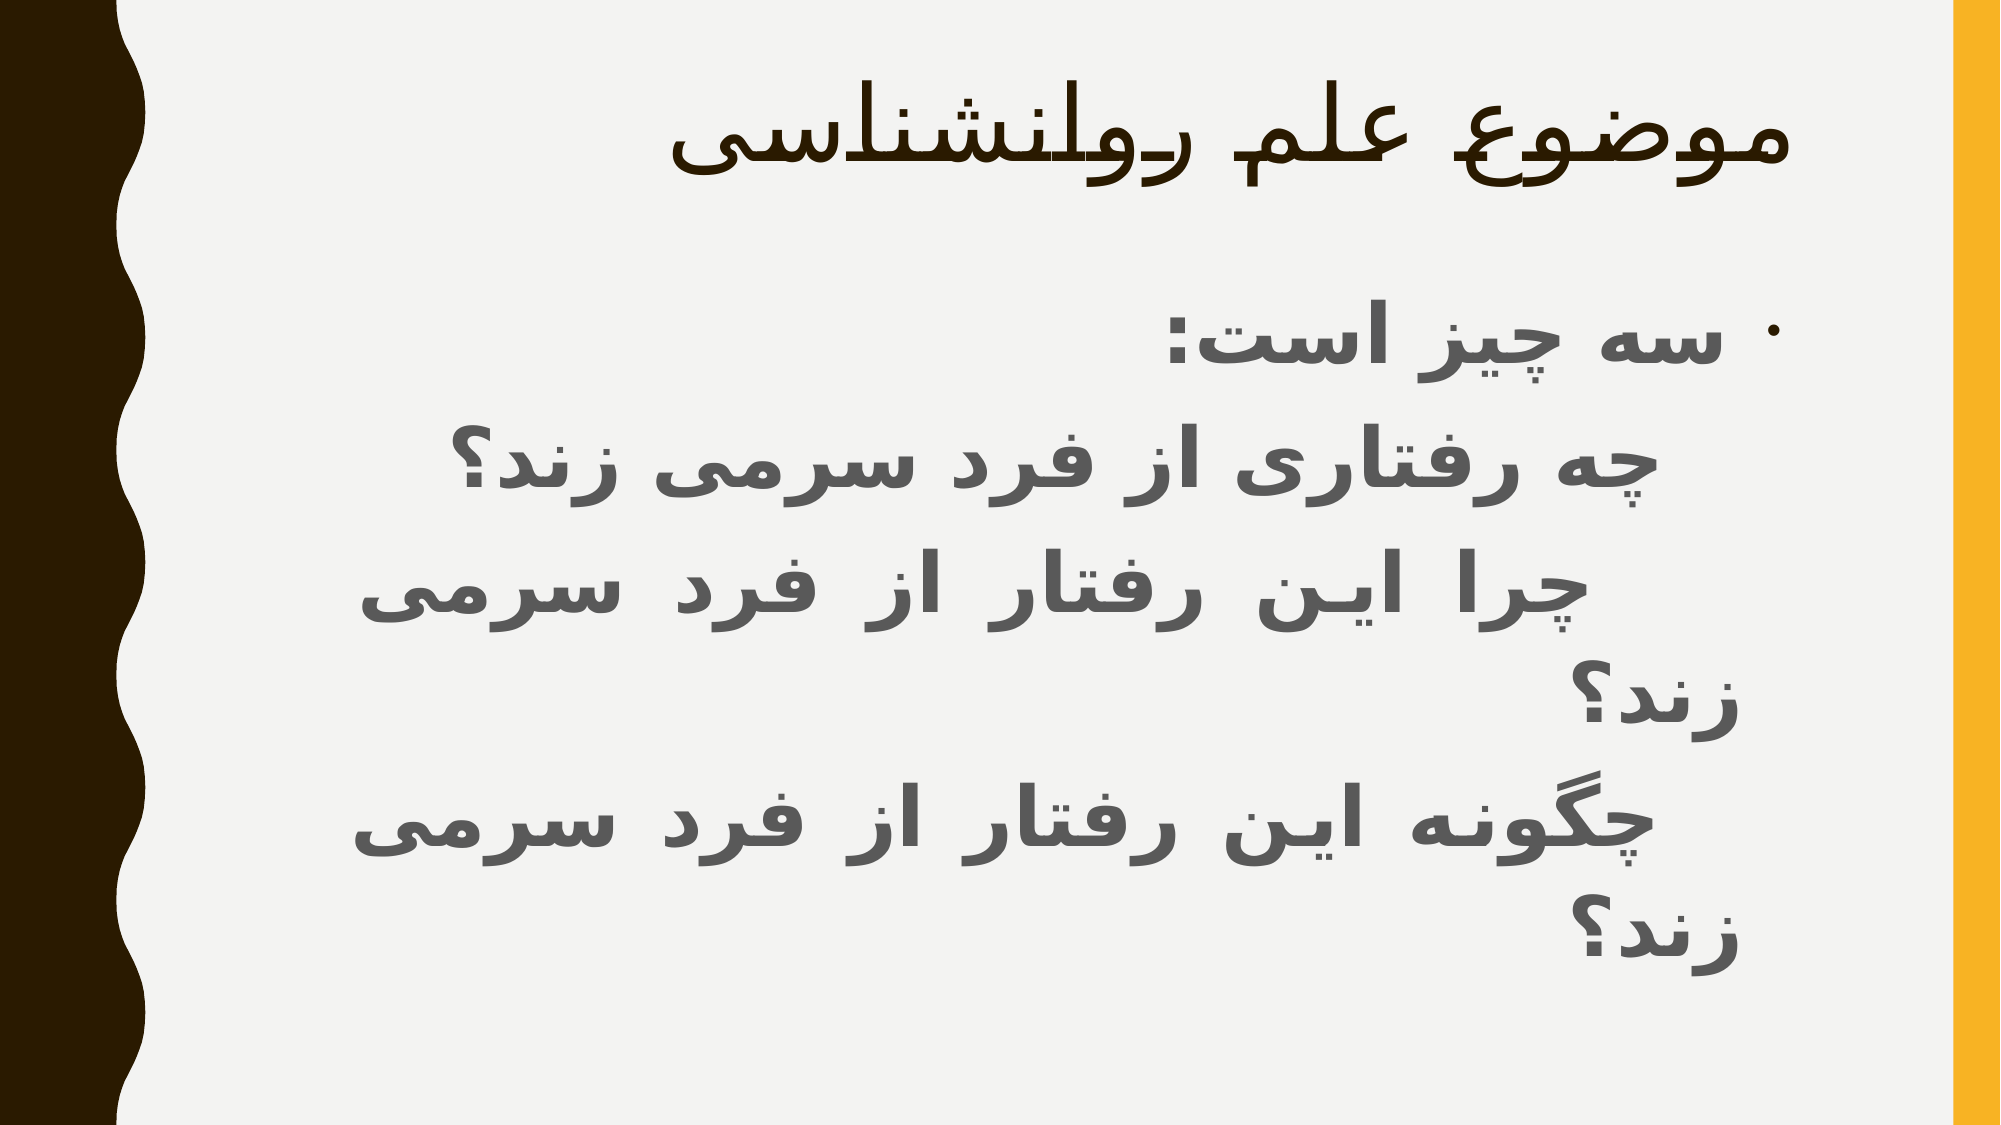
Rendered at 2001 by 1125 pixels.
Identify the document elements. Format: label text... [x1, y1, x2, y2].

list سه چیز است: چه رفتاری از فرد سرمی زند؟ چرا این رفتار از فرد سرمی زند؟ چگونه این رفتار از فرد سرمی زند؟ [324, 262, 1796, 850]
title موضوع علم روانشناسی [205, 62, 1813, 240]
